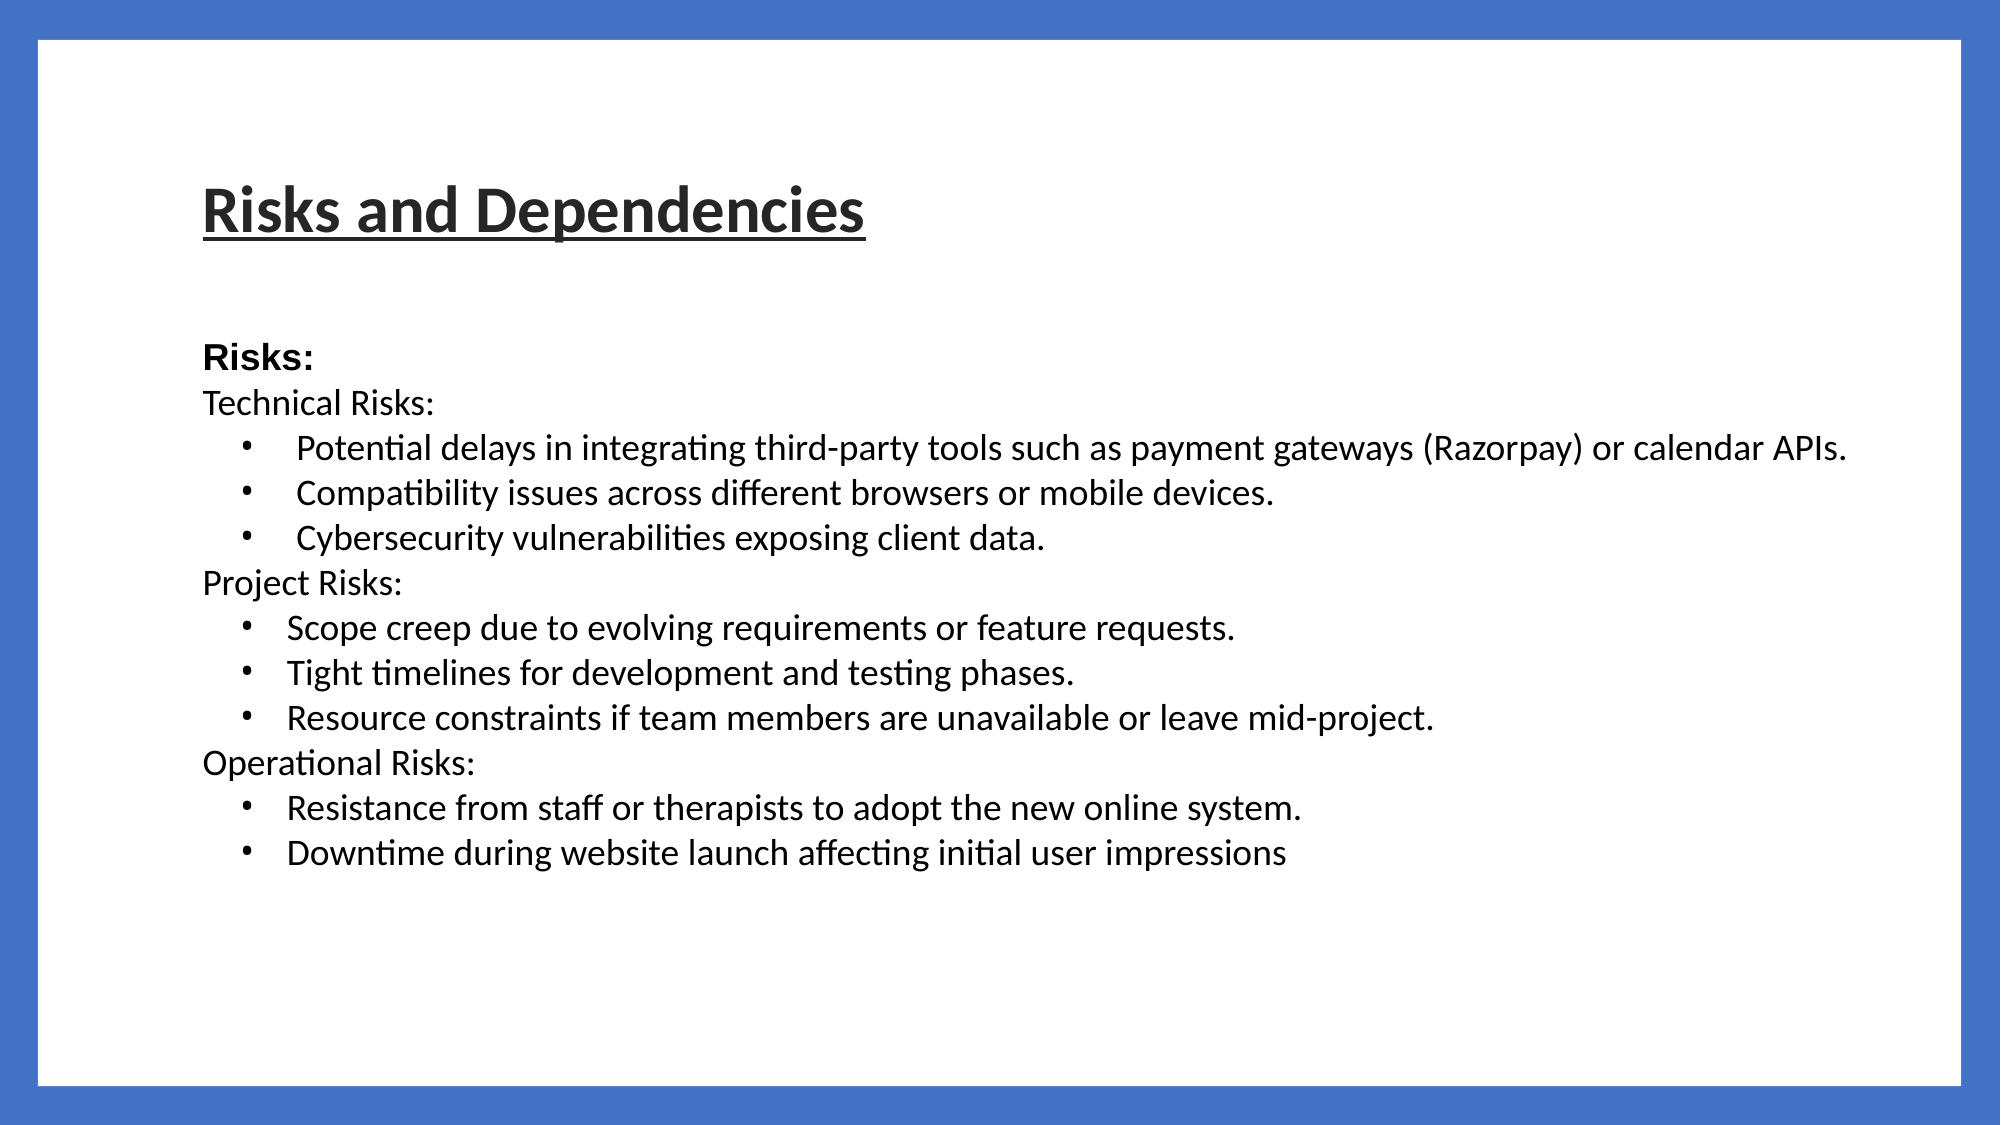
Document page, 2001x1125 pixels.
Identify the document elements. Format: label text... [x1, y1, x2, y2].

title Risks and Dependencies [187, 99, 1808, 299]
list Risks: Technical Risks: Potential delays in integrating third-party tools such as payment gateways (Razorpay) or calendar APIs. Compatibility issues across different browsers or mobile devices. Cybersecurity vulnerabilities exposing client data. Project Risks: Scope creep due to evolving requirements or feature requests. Tight timelines for development and testing phases. Resource constraints if team members are unavailable or leave mid-project. Operational Risks: Resistance from staff or therapists to adopt the new online system. Downtime during website launch affecting initial user impressions [187, 299, 1924, 952]
